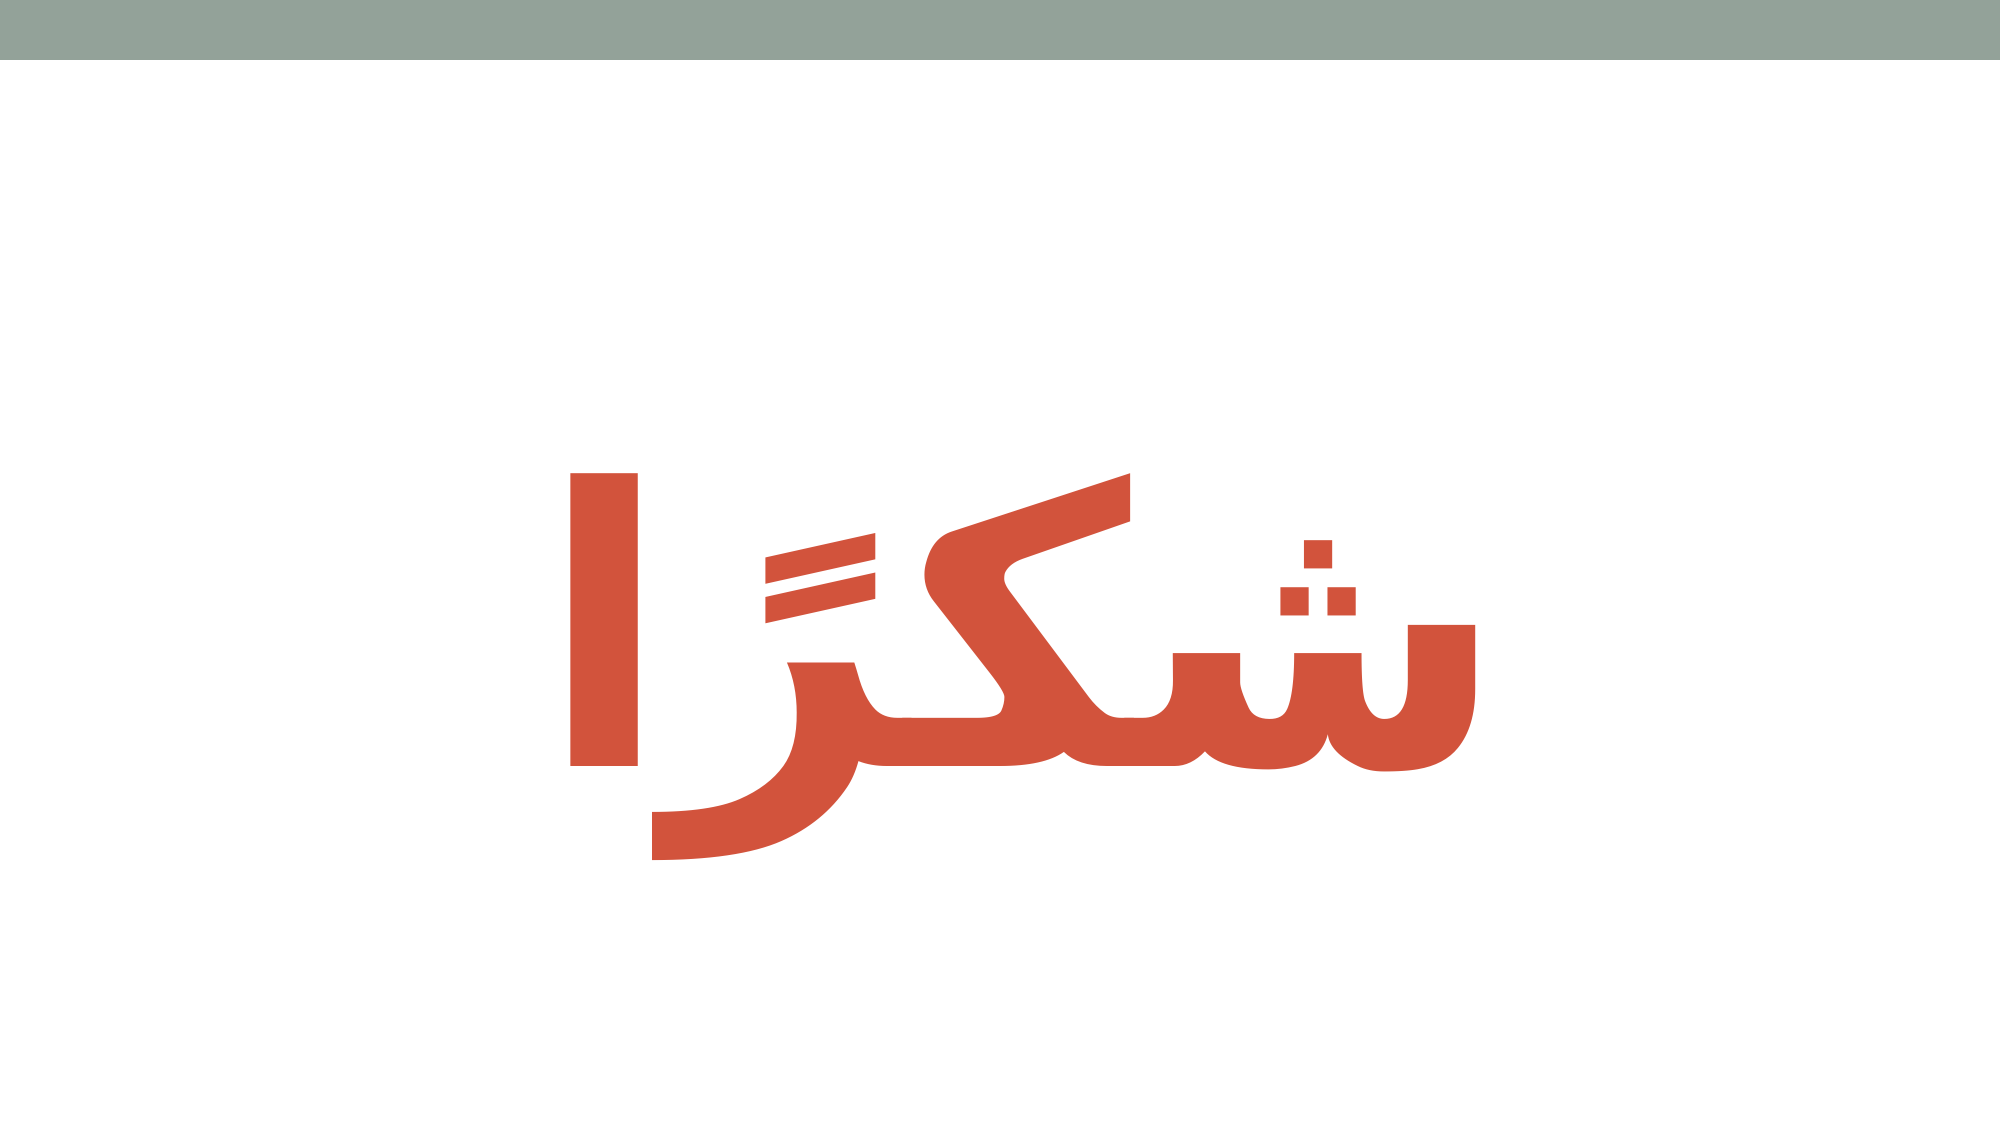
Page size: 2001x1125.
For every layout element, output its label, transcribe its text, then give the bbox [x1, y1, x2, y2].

text_box شكرًا [68, 207, 1869, 1018]
